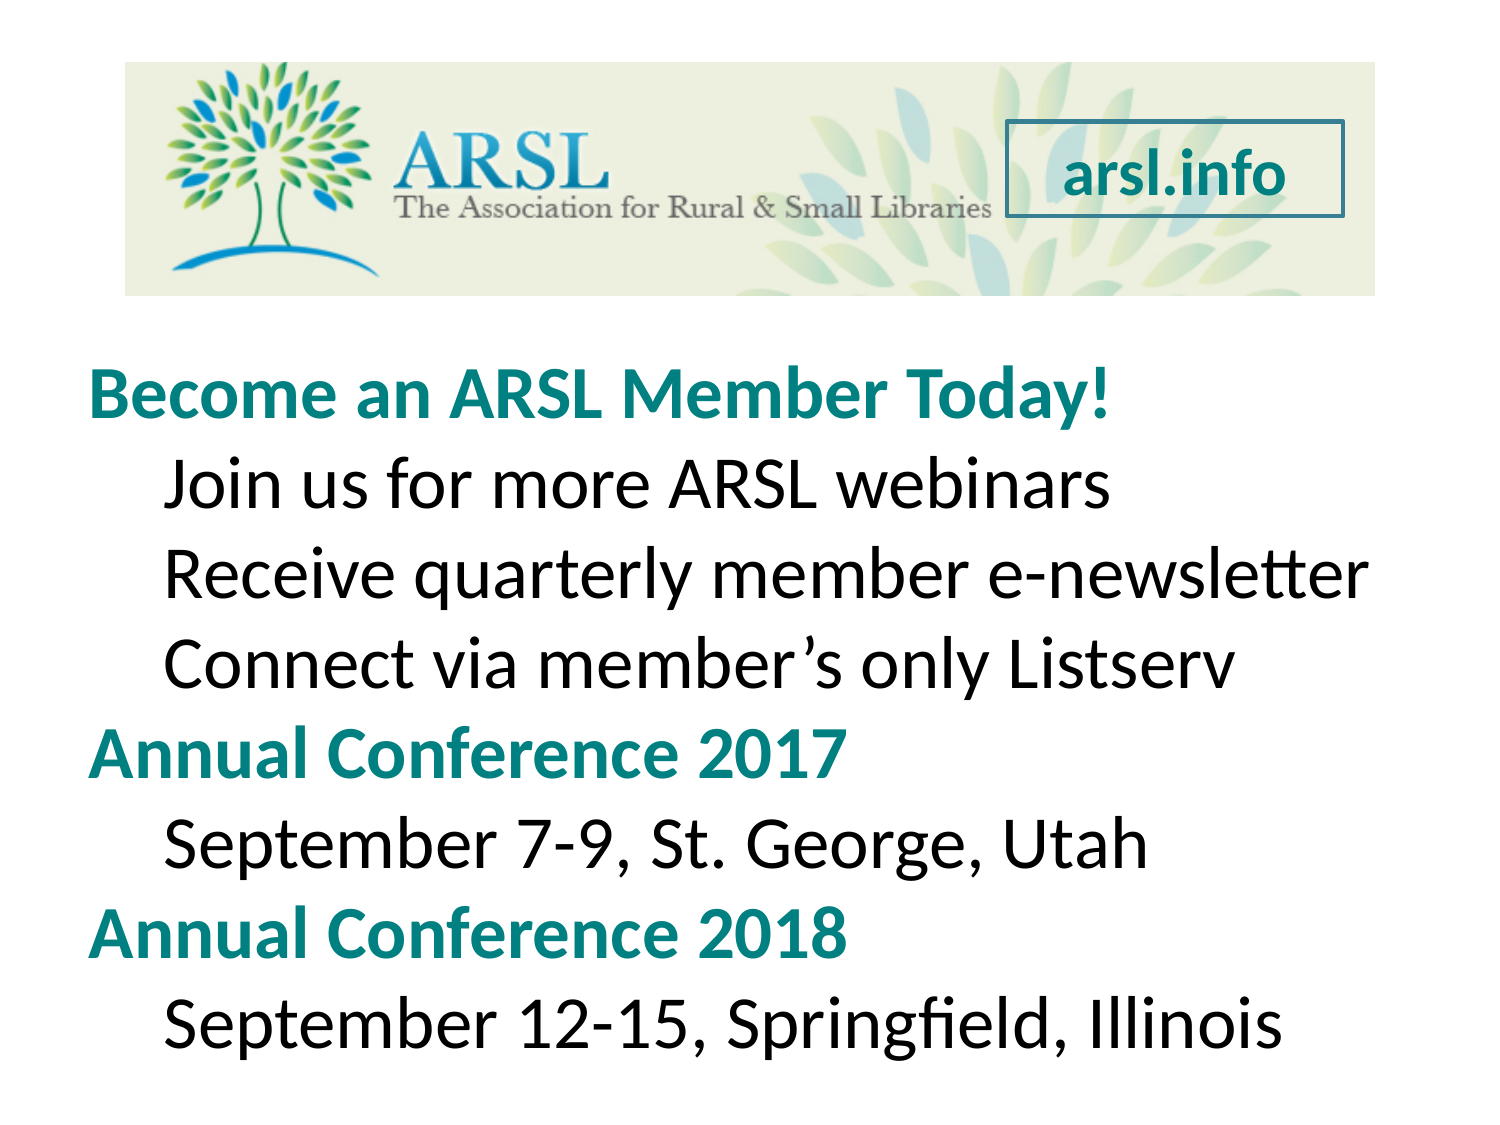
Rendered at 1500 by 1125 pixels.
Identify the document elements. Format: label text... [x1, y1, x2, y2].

picture [124, 62, 1376, 297]
text_box Become an ARSL Member Today! Join us for more ARSL webinars Receive quarterly member e-newsletter Connect via member’s only Listserv Annual Conference 2017 September 7-9, St. George, Utah Annual Conference 2018 September 12-15, Springfield, Illinois [74, 336, 1449, 1071]
